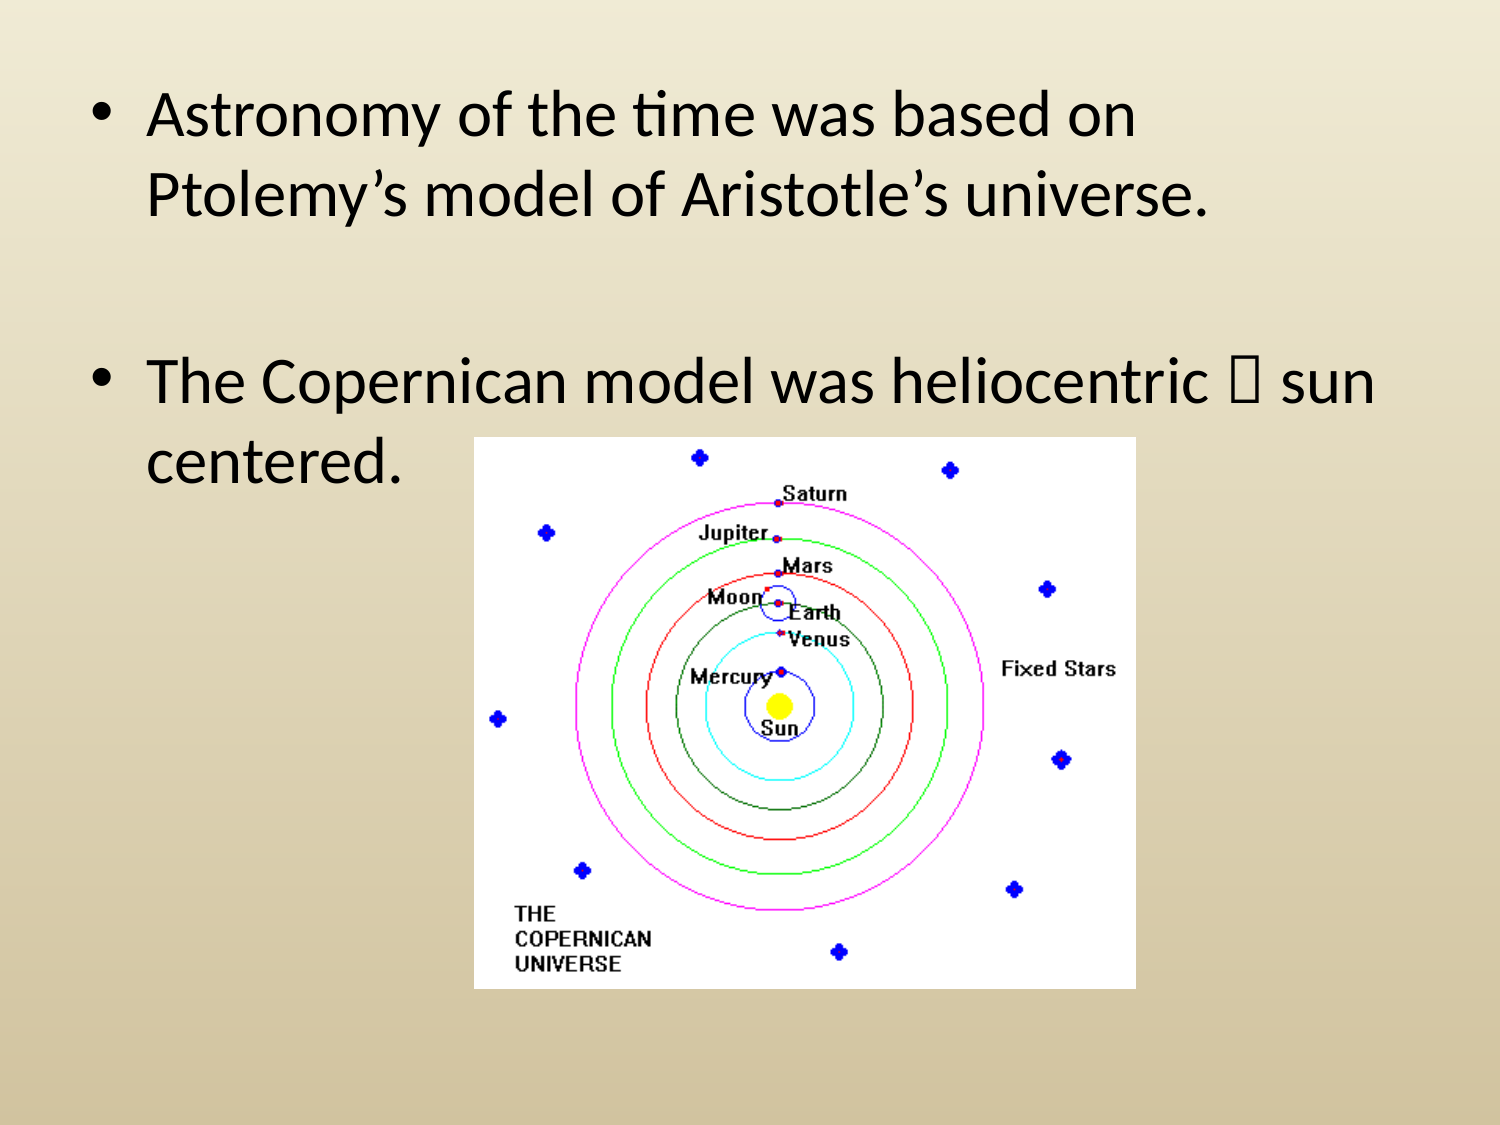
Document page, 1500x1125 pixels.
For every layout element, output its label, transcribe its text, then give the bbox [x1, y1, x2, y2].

list Astronomy of the time was based on Ptolemy’s model of Aristotle’s universe. The Copernican model was heliocentric  sun centered. [75, 62, 1425, 1005]
picture [474, 437, 1137, 990]
